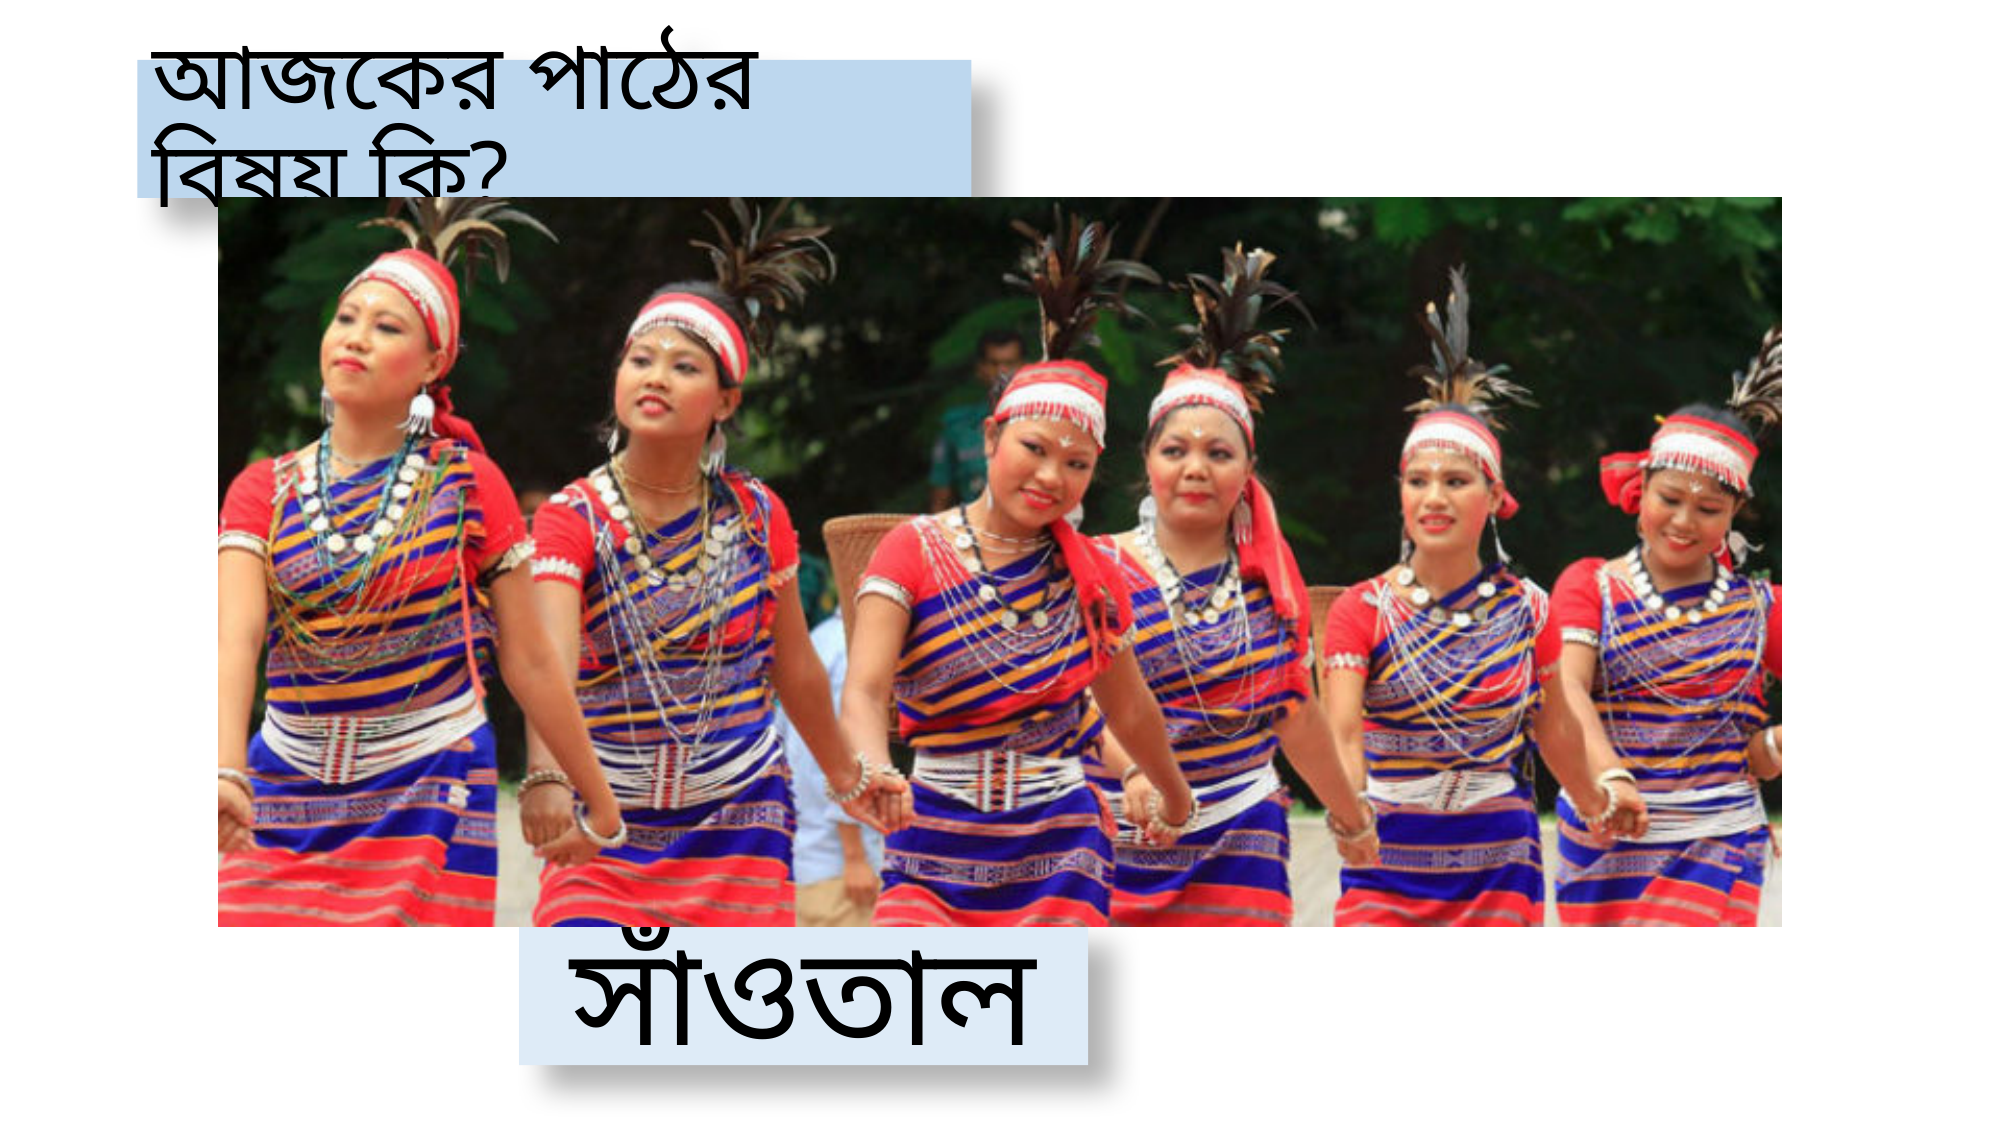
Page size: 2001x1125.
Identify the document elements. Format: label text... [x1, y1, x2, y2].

list সাঁওতাল [519, 928, 1089, 1066]
picture [218, 197, 1782, 928]
title আজকের পাঠের বিষয় কি? [137, 59, 972, 198]
